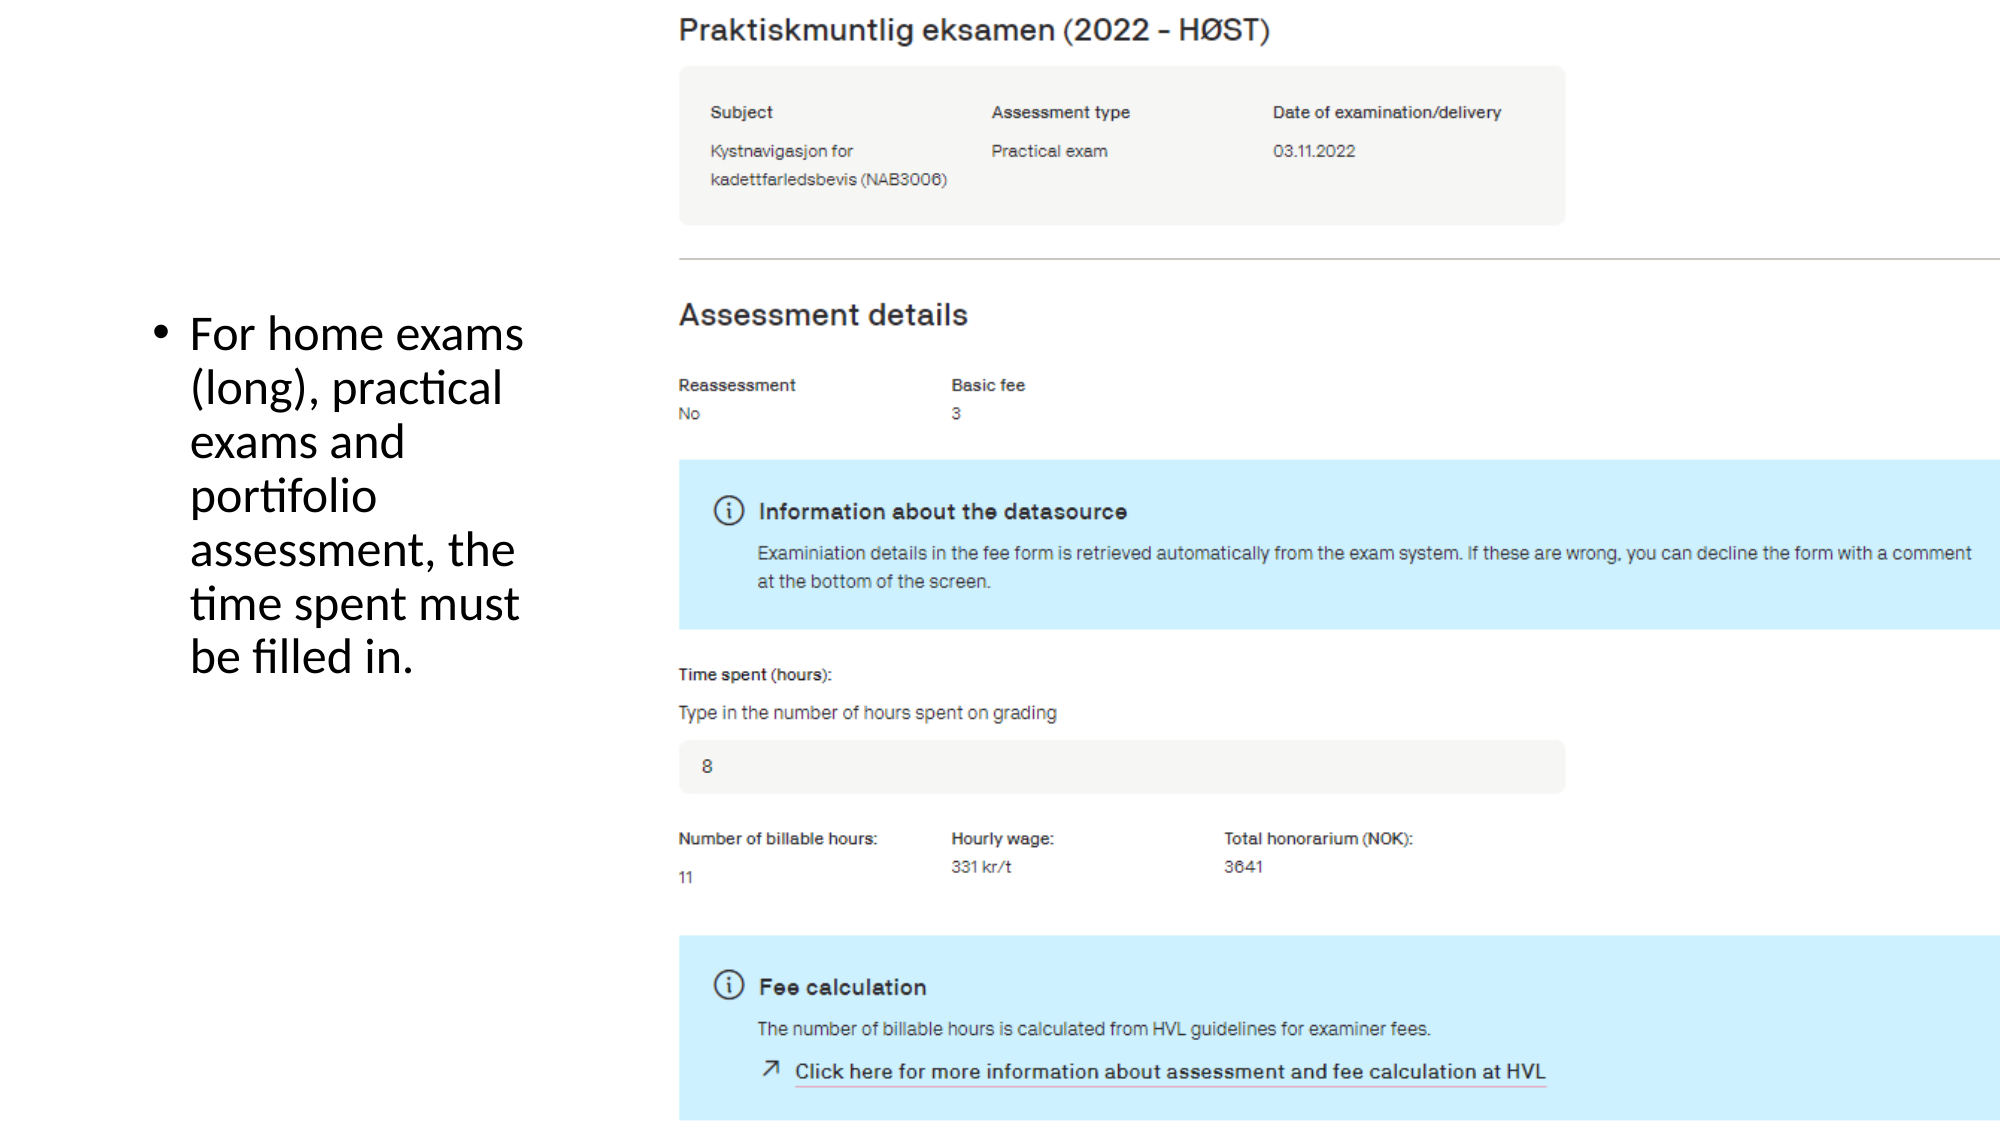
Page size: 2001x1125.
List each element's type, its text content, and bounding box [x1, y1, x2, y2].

list For home exams (long), practical exams and portifolio assessment, the time spent must be filled in. [137, 299, 590, 1014]
picture [666, 0, 2000, 1125]
